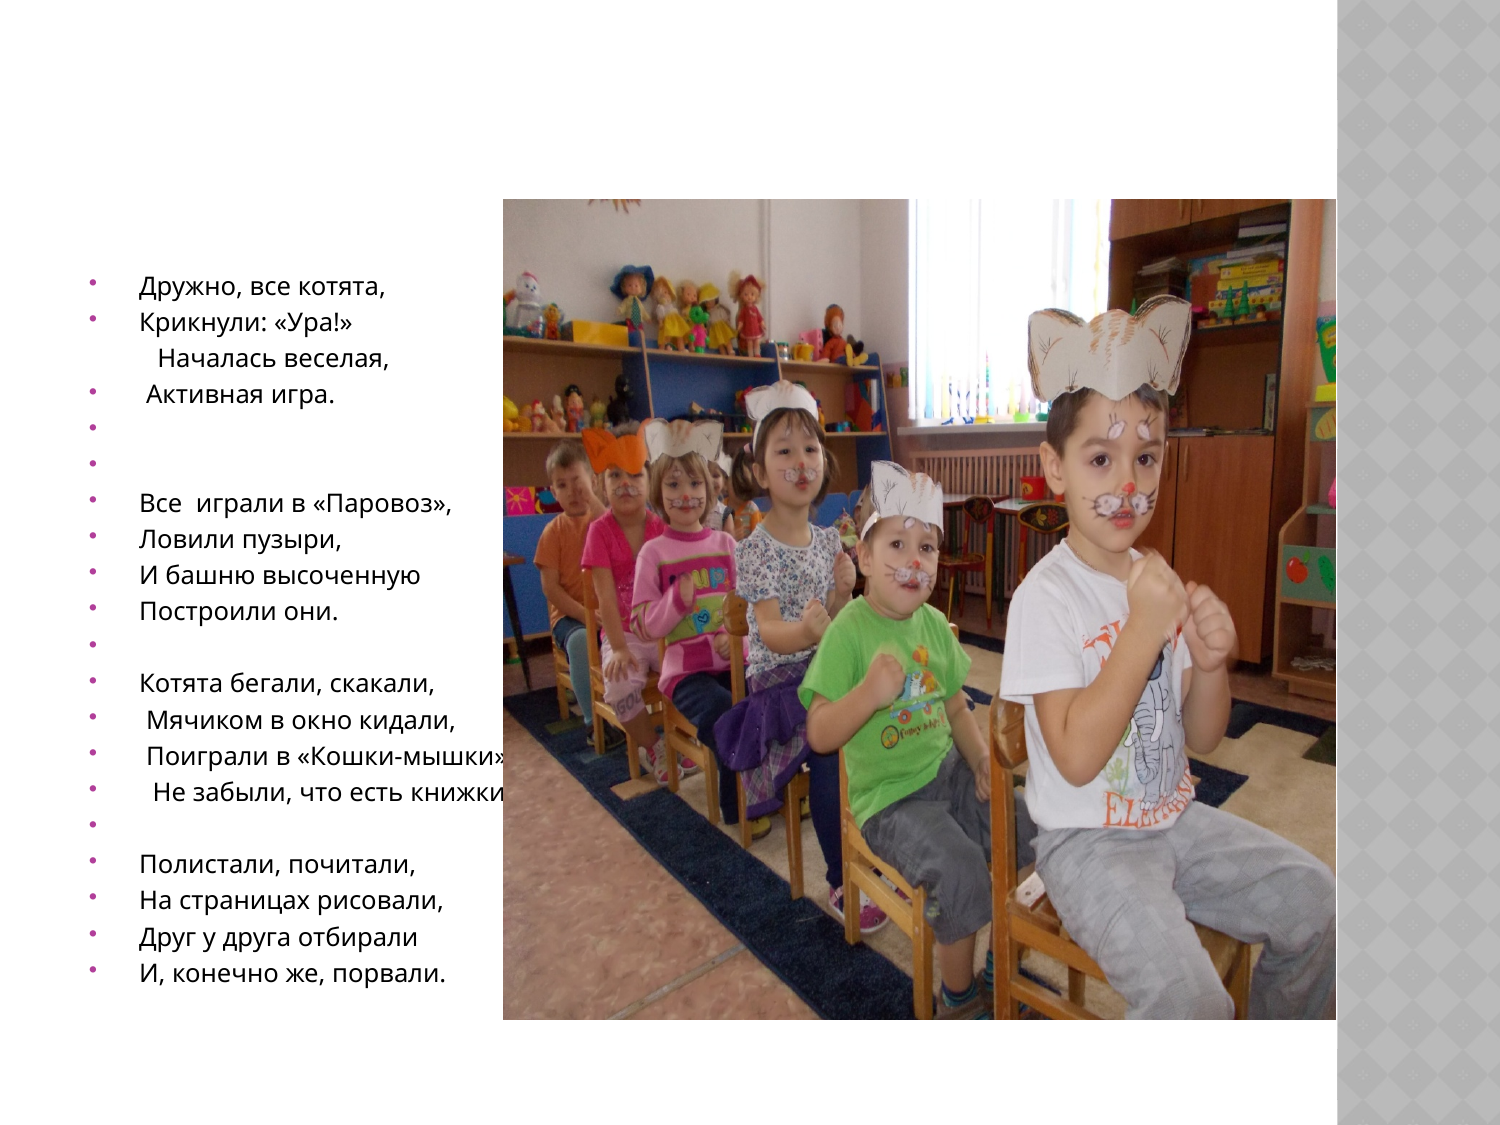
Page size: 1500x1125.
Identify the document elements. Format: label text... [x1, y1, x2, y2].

list Дружно, все котята, Крикнули: «Ура!» Началась веселая, Активная игра. Все играли в «Паровоз», Ловили пузыри, И башню высоченную Построили они. Котята бегали, скакали, Мячиком в окно кидали, Поиграли в «Кошки-мышки» Не забыли, что есть книжки. Полистали, почитали, На страницах рисовали, Друг у друга отбирали И, конечно же, порвали. [75, 262, 497, 1005]
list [503, 198, 1337, 1020]
